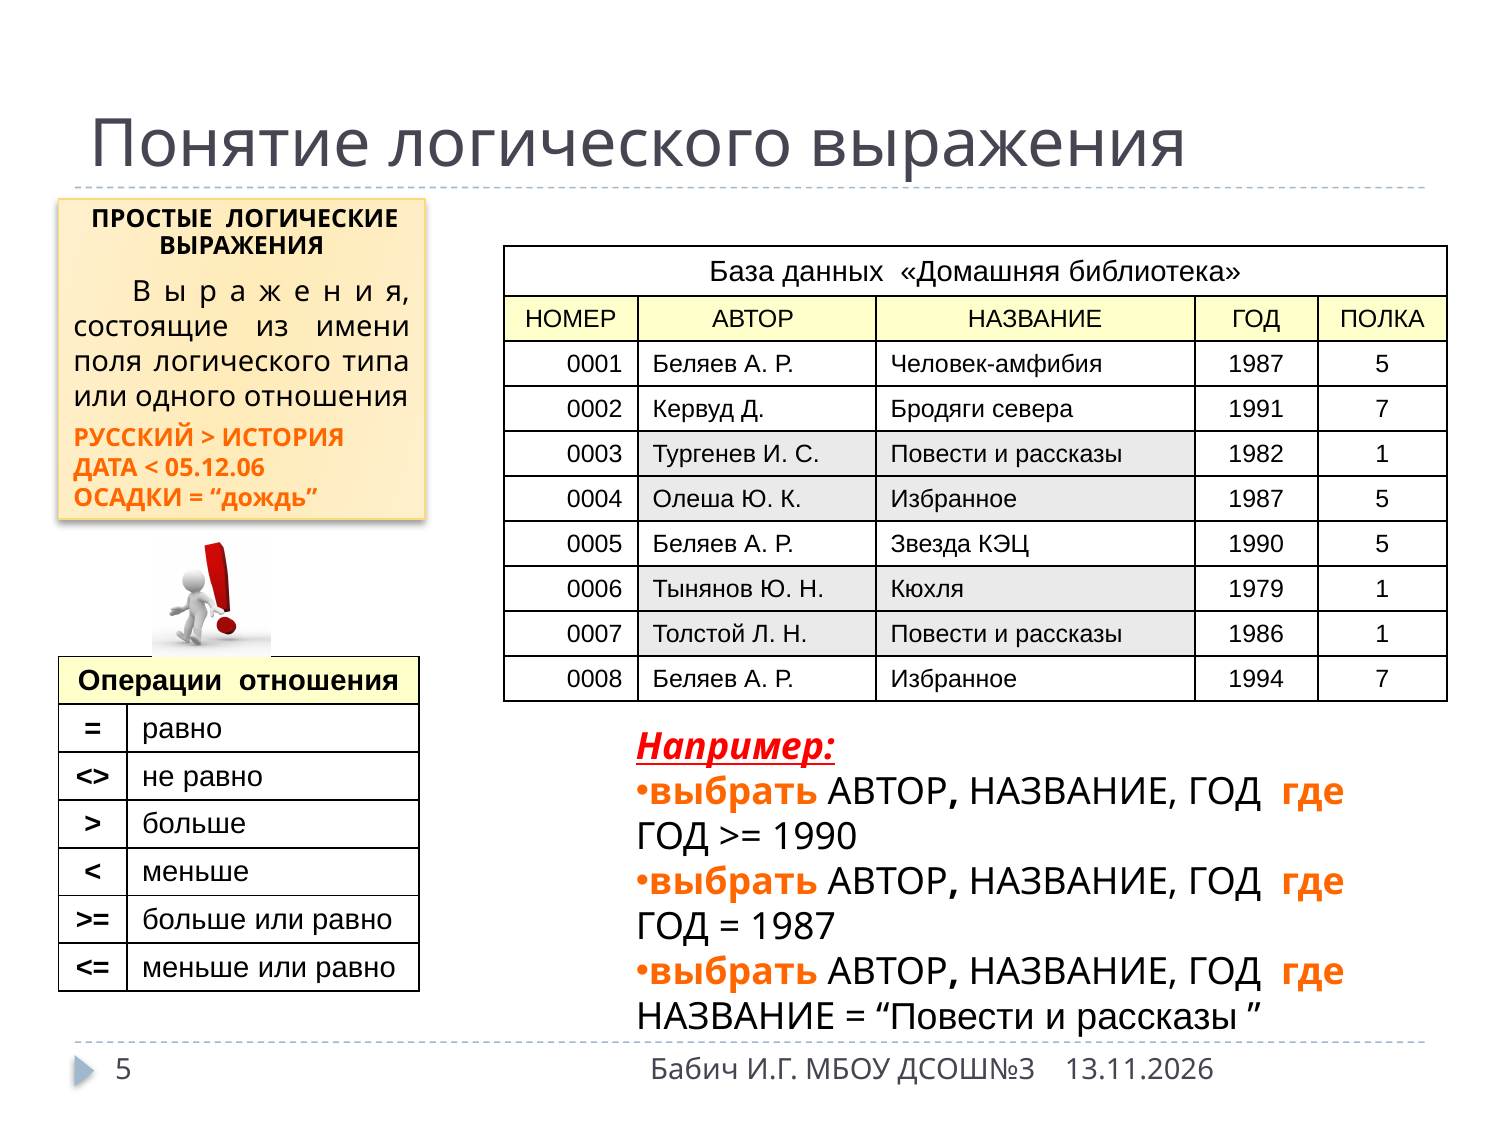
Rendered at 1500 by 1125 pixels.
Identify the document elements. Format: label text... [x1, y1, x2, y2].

table_cell Беляев А. Р. [639, 522, 875, 565]
table_cell 5 [1319, 477, 1446, 520]
table_cell 0001 [505, 342, 637, 385]
table_cell Толстой Л. Н. [639, 612, 875, 655]
table_cell 1 [1319, 567, 1446, 610]
table_cell 1982 [1196, 432, 1317, 475]
title Понятие логического выражения [75, 24, 1425, 188]
text_box Например: выбрать АВТОР, НАЗВАНИЕ, ГОД где ГОД >= 1990 выбрать АВТОР, НАЗВАНИЕ, ГОД где ГОД = 1987 выбрать АВТОР, НАЗВАНИЕ, ГОД где НАЗВАНИЕ = “Повести и рассказы ” [621, 714, 1371, 1042]
table_cell НОМЕР [505, 297, 637, 340]
table_cell больше [128, 801, 418, 847]
table_cell Беляев А. Р. [639, 342, 875, 385]
table_cell < [59, 849, 126, 895]
table_cell АВТОР [639, 297, 875, 340]
table_cell 0002 [505, 387, 637, 430]
table_cell <> [59, 753, 126, 799]
table_cell 7 [1319, 657, 1446, 700]
table_cell ПОЛКА [1319, 297, 1446, 340]
table_cell 1979 [1196, 567, 1317, 610]
table_cell 1 [1319, 612, 1446, 655]
table_cell 1994 [1196, 657, 1317, 700]
table_cell 1 [1319, 432, 1446, 475]
table_cell 5 [1319, 522, 1446, 565]
table_cell Избранное [877, 477, 1194, 520]
table_cell 1987 [1196, 342, 1317, 385]
table_cell Повести и рассказы [877, 432, 1194, 475]
table_cell 5 [1319, 342, 1446, 385]
table_cell 0008 [505, 657, 637, 700]
table_header Операции отношения [59, 657, 418, 703]
table_cell Избранное [877, 657, 1194, 700]
table_cell 0005 [505, 522, 637, 565]
table_cell Бродяги севера [877, 387, 1194, 430]
table_cell меньше [128, 849, 418, 895]
table_cell равно [128, 705, 418, 751]
slide_number 5 [100, 1042, 426, 1103]
table_cell 1986 [1196, 612, 1317, 655]
table_cell > [59, 801, 126, 847]
table_cell 1990 [1196, 522, 1317, 565]
table_cell = [59, 705, 126, 751]
table_cell 0007 [505, 612, 637, 655]
table_cell Повести и рассказы [877, 612, 1194, 655]
table_cell ГОД [1196, 297, 1317, 340]
table_cell >= [59, 896, 126, 942]
table_cell 7 [1319, 387, 1446, 430]
table_cell Кюхля [877, 567, 1194, 610]
table_cell 1991 [1196, 387, 1317, 430]
table_cell Человек-амфибия [877, 342, 1194, 385]
footer Бабич И.Г. МБОУ ДСОШ№3 [475, 1042, 1051, 1103]
table_cell меньше или равно [128, 944, 418, 990]
table_cell 0004 [505, 477, 637, 520]
picture [152, 538, 271, 658]
table_header База данных «Домашняя библиотека» [505, 247, 1446, 295]
table_cell не равно [128, 753, 418, 799]
table_cell Тургенев И. С. [639, 432, 875, 475]
table_cell Олеша Ю. К. [639, 477, 875, 520]
table_cell 1987 [1196, 477, 1317, 520]
table_cell Звезда КЭЦ [877, 522, 1194, 565]
table_cell Беляев А. Р. [639, 657, 875, 700]
table_cell Тынянов Ю. Н. [639, 567, 875, 610]
table_cell НАЗВАНИЕ [877, 297, 1194, 340]
table_cell Кервуд Д. [639, 387, 875, 430]
table_cell 0006 [505, 567, 637, 610]
table_cell больше или равно [128, 896, 418, 942]
text_box ПРОСТЫЕ ЛОГИЧЕСКИЕ ВЫРАЖЕНИЯ В ы р а ж е н и я, состоящие из имени поля логического типа или одного отношения РУССКИЙ > ИСТОРИЯ ДАТА < 05.12.06 ОСАДКИ = “дождь” [58, 198, 426, 520]
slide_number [1051, 1042, 1426, 1103]
table_cell 0003 [505, 432, 637, 475]
table_cell <= [59, 944, 126, 990]
